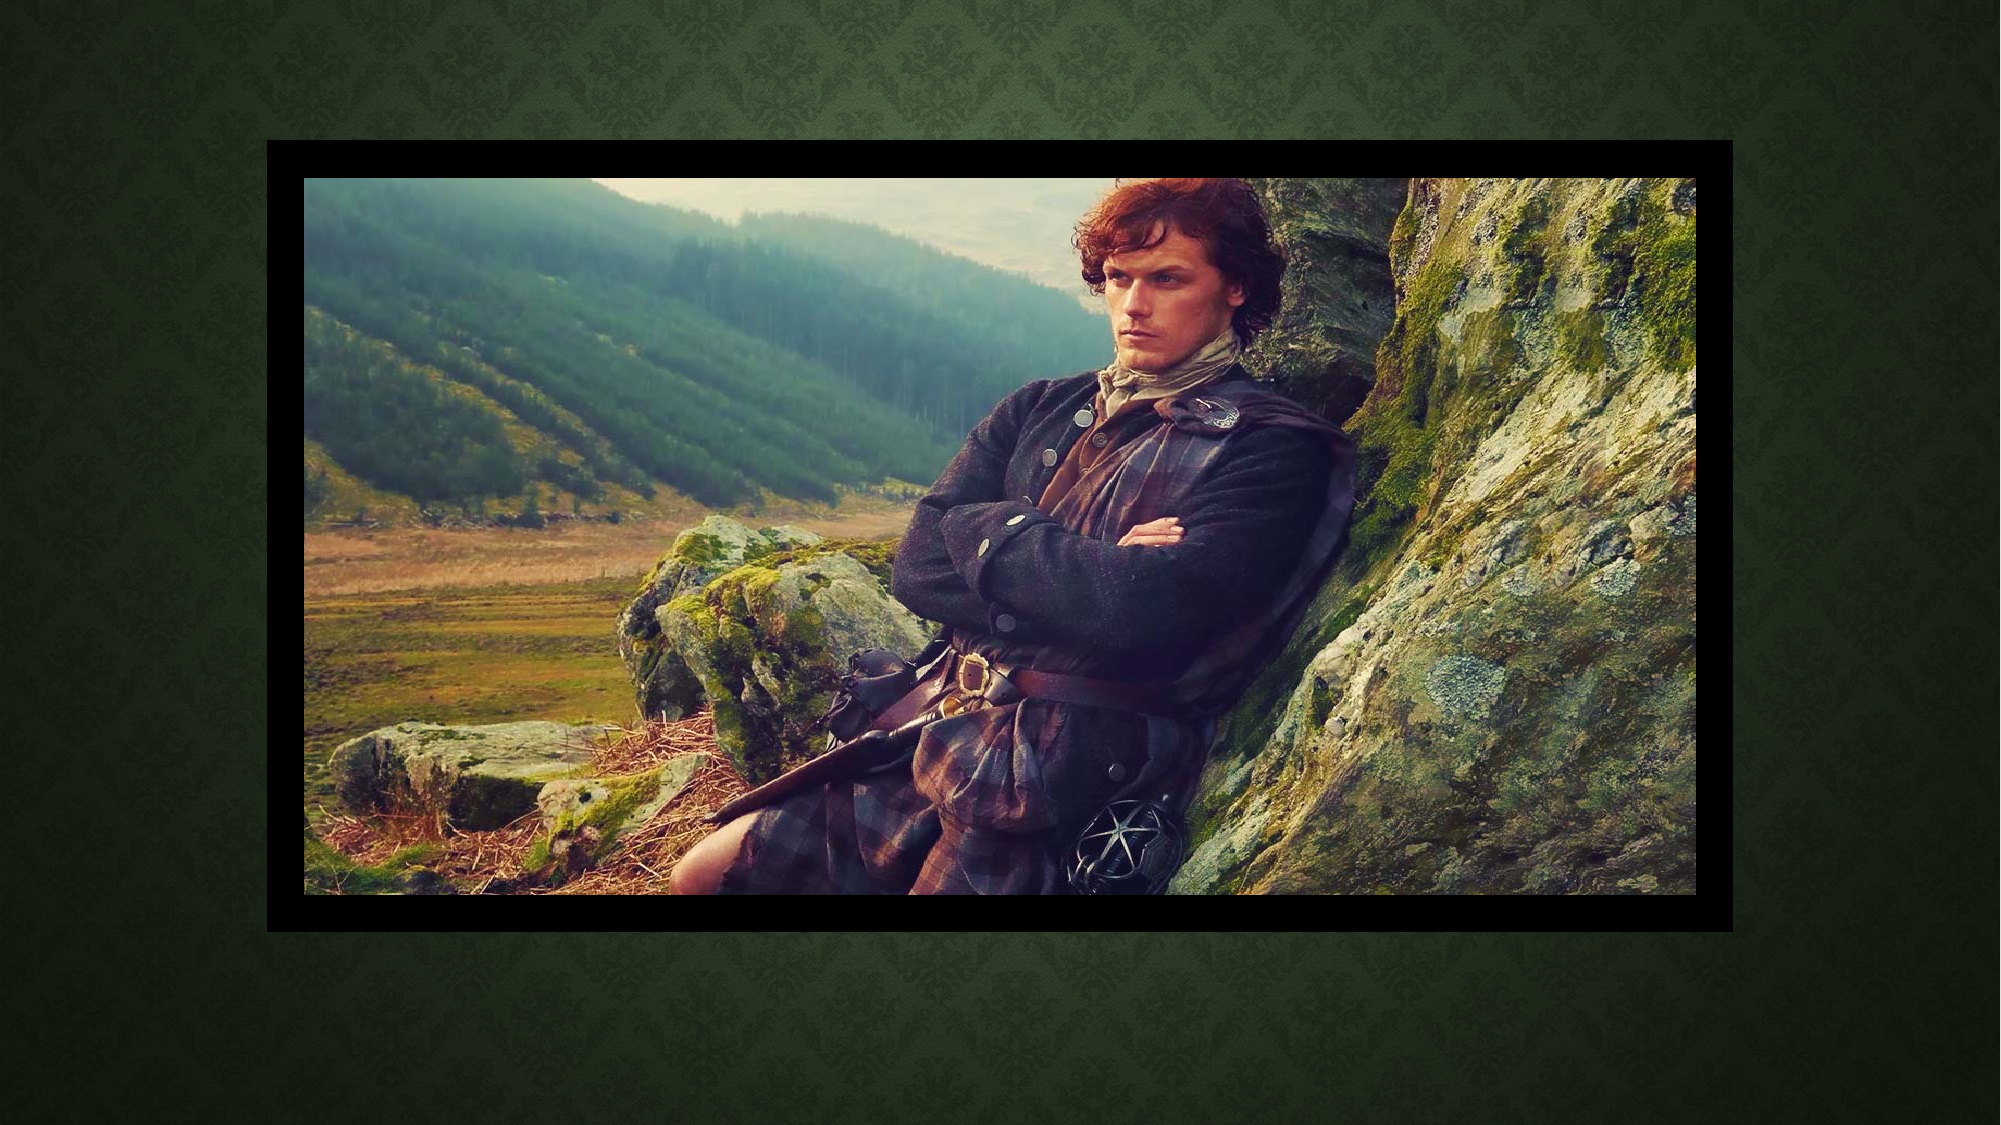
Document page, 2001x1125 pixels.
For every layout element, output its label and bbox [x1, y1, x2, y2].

list [303, 177, 1697, 896]
